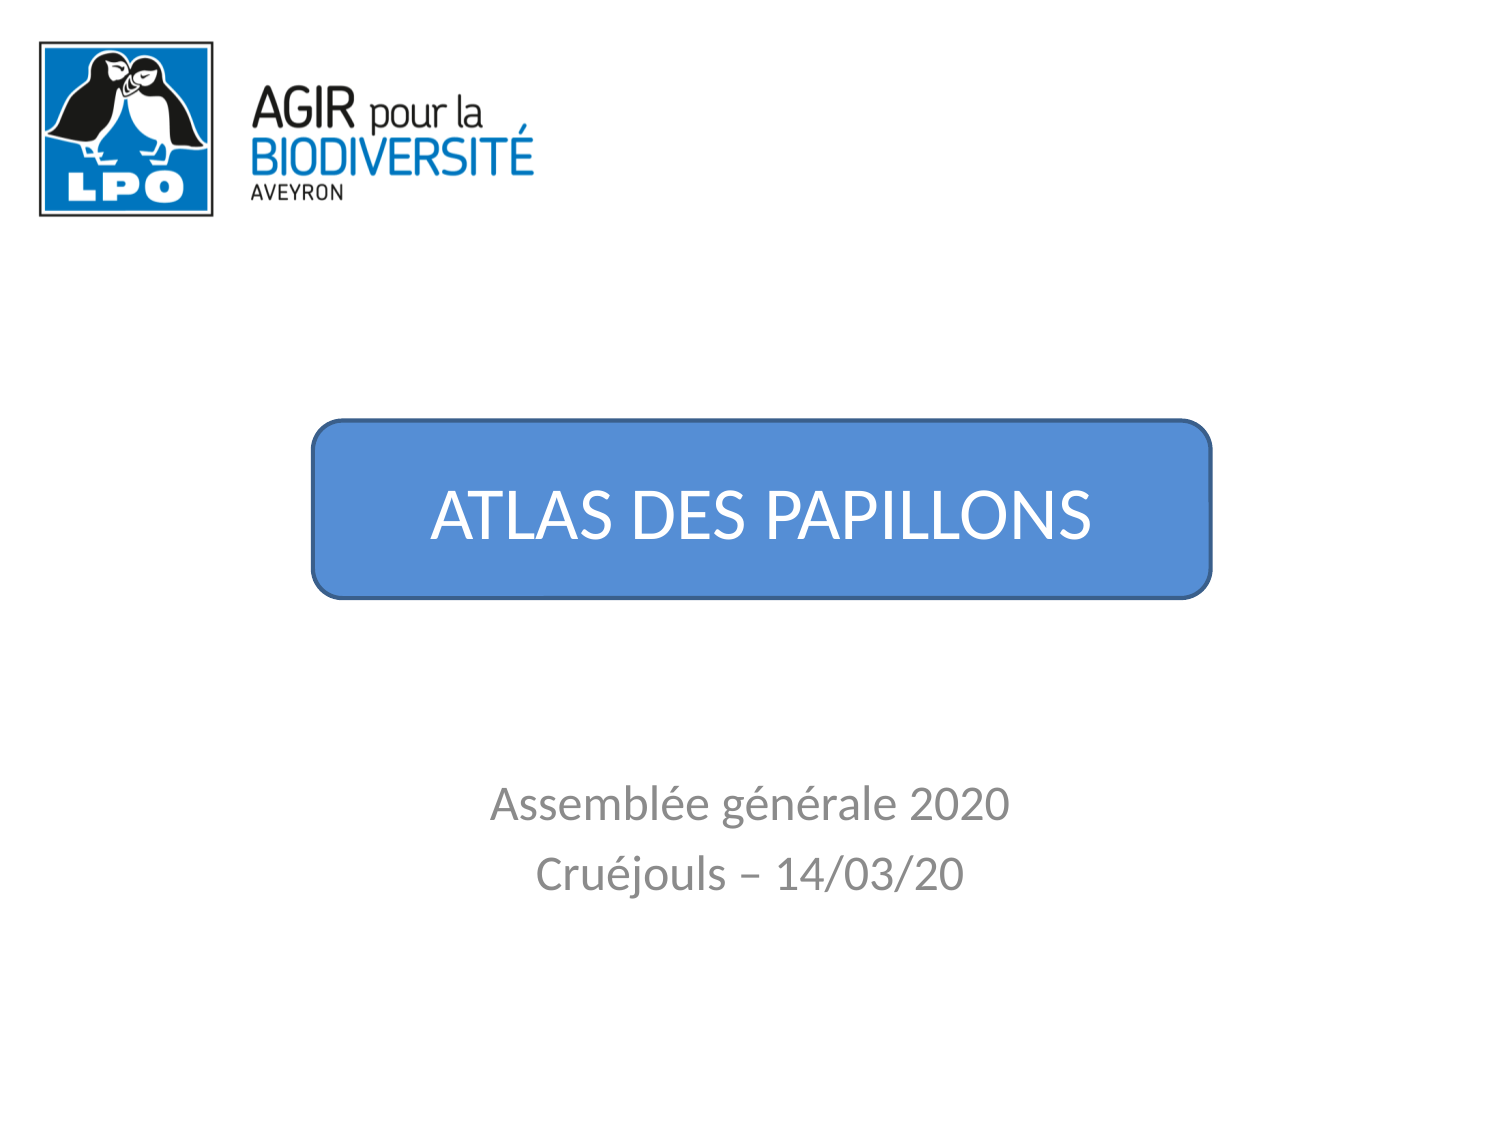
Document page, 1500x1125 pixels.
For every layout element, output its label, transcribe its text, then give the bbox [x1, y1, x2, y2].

picture [0, 2, 573, 256]
text_box ATLAS DES PAPILLONS [310, 418, 1213, 601]
subtitle Assemblée générale 2020 Cruéjouls – 14/03/20 [225, 763, 1275, 941]
